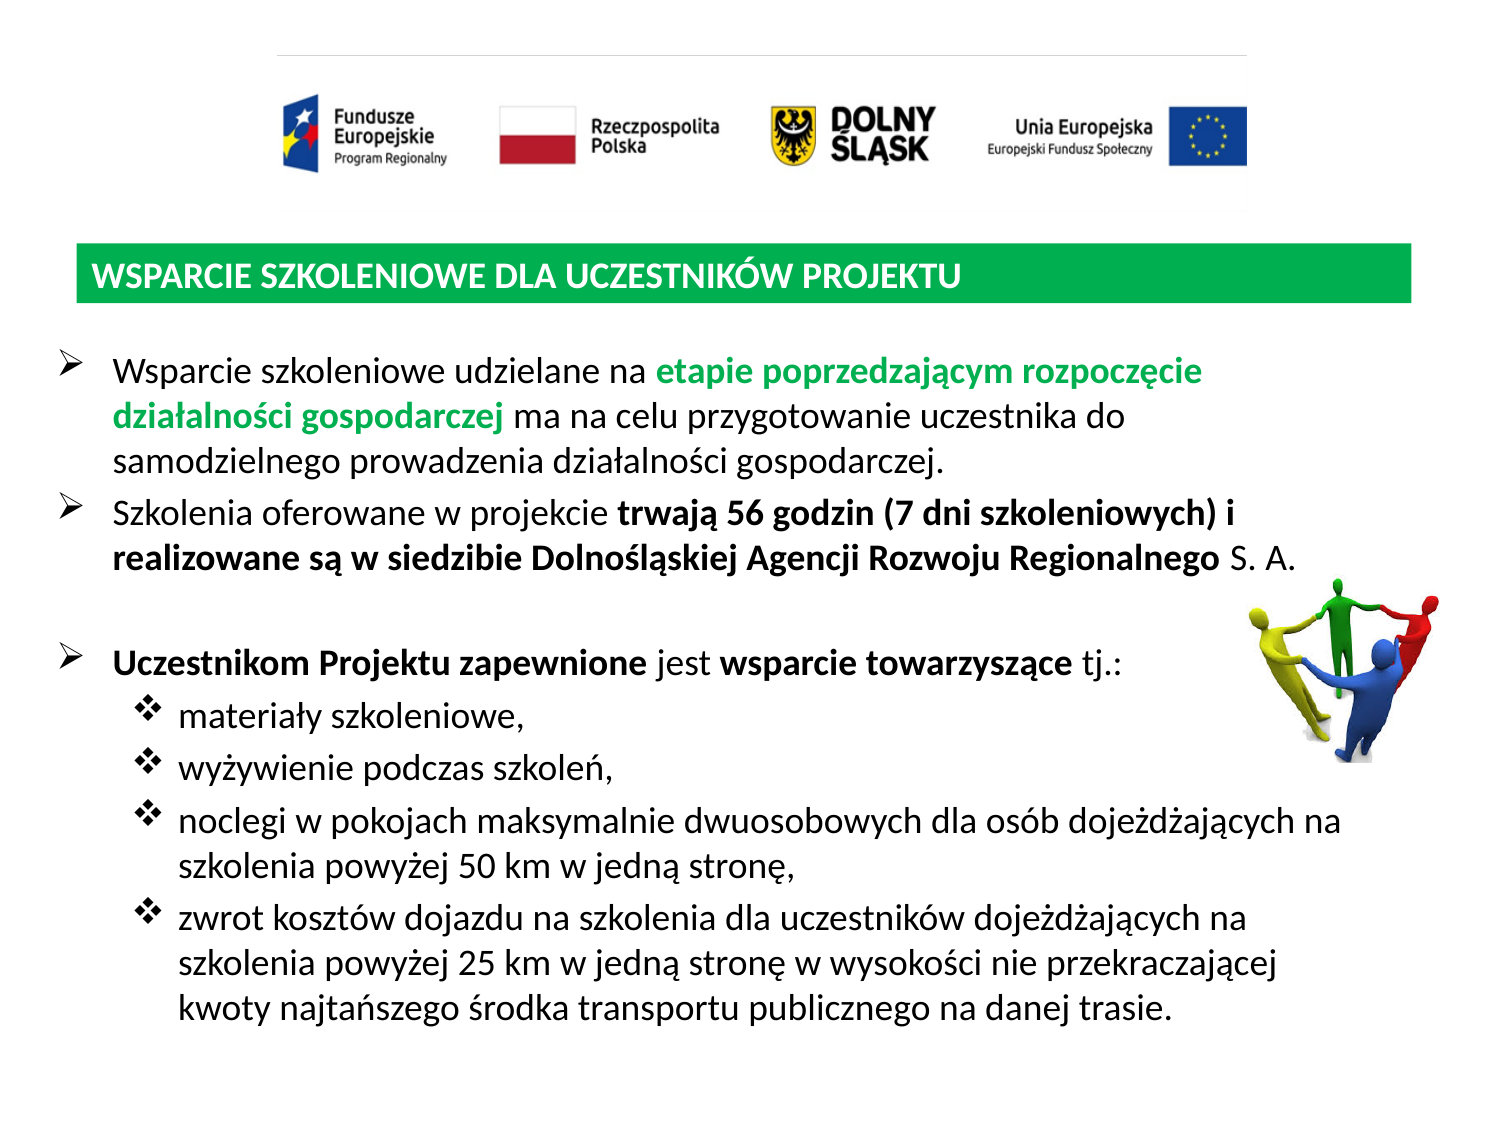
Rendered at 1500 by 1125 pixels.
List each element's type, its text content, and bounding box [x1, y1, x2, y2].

picture [277, 42, 1247, 213]
list Wsparcie szkoleniowe udzielane na etapie poprzedzającym rozpoczęcie działalności gospodarczej ma na celu przygotowanie uczestnika do samodzielnego prowadzenia działalności gospodarczej. Szkolenia oferowane w projekcie trwają 56 godzin (7 dni szkoleniowych) i realizowane są w siedzibie Dolnośląskiej Agencji Rozwoju Regionalnego S. A. Uczestnikom Projektu zapewnione jest wsparcie towarzyszące tj.: materiały szkoleniowe, wyżywienie podczas szkoleń, noclegi w pokojach maksymalnie dwuosobowych dla osób dojeżdżających na szkolenia powyżej 50 km w jedną stronę, zwrot kosztów dojazdu na szkolenia dla uczestników dojeżdżających na szkolenia powyżej 25 km w jedną stronę w wysokości nie przekraczającej kwoty najtańszego środka transportu publicznego na danej trasie. [41, 338, 1377, 1047]
text_box WSPARCIE SZKOLENIOWE DLA UCZESTNIKÓW PROJEKTU [76, 243, 1412, 304]
picture [1245, 573, 1443, 763]
